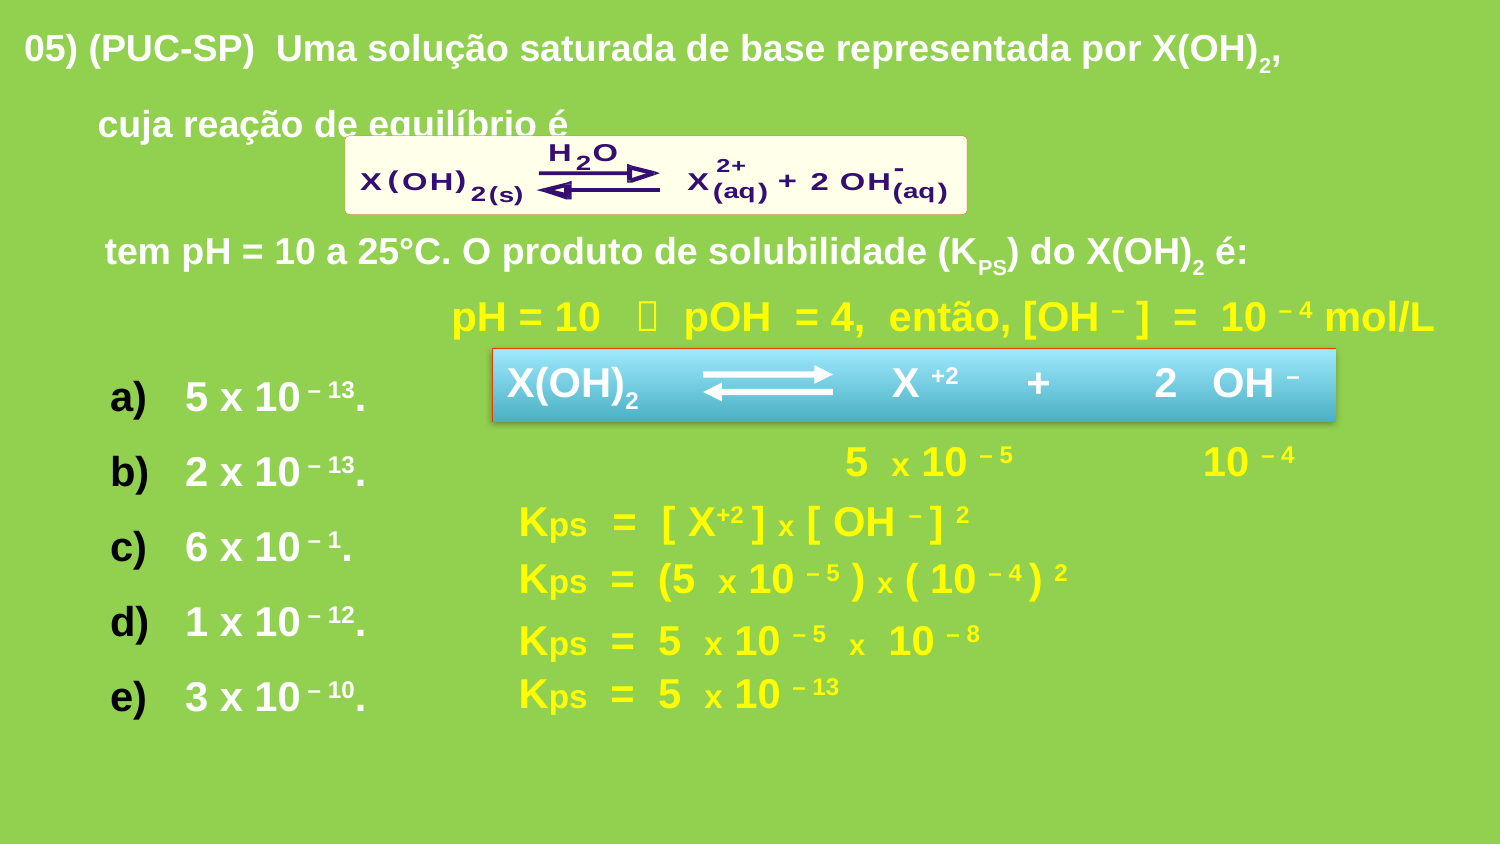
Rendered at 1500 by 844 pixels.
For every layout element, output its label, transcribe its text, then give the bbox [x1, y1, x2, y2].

text_box 10 – 4 [1188, 427, 1322, 492]
text_box [703, 368, 834, 381]
text_box 5 x 10 – 13. 2 x 10 – 13. 6 x 10 – 1. 1 x 10 – 12. 3 x 10 – 10. [95, 337, 382, 727]
text_box 5 x 10 – 5 [830, 427, 1040, 492]
text_box Kps = 5 x 10 – 5 x 10 – 8 [503, 606, 1020, 672]
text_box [339, 131, 973, 220]
text_box [703, 385, 833, 399]
text_box pH = 10  pOH = 4, então, [OH – ] = 10 – 4 mol/L [436, 282, 1451, 347]
text_box tem pH = 10 a 25°C. O produto de solubilidade (KPS) do X(OH)2 é: [89, 219, 1407, 287]
text_box X(OH)2 X +2 + 2 OH – [492, 348, 1336, 422]
text_box Kps = (5 x 10 – 5 ) x ( 10 – 4 ) 2 [503, 544, 1102, 610]
text_box 05) (PUC-SP) Uma solução saturada de base representada por X(OH)2, cuja reação de equilíbrio é [9, 0, 1477, 153]
text_box Kps = [ X+2 ] x [ OH – ] 2 [503, 486, 985, 544]
text_box Kps = 5 x 10 – 13 [503, 659, 879, 724]
